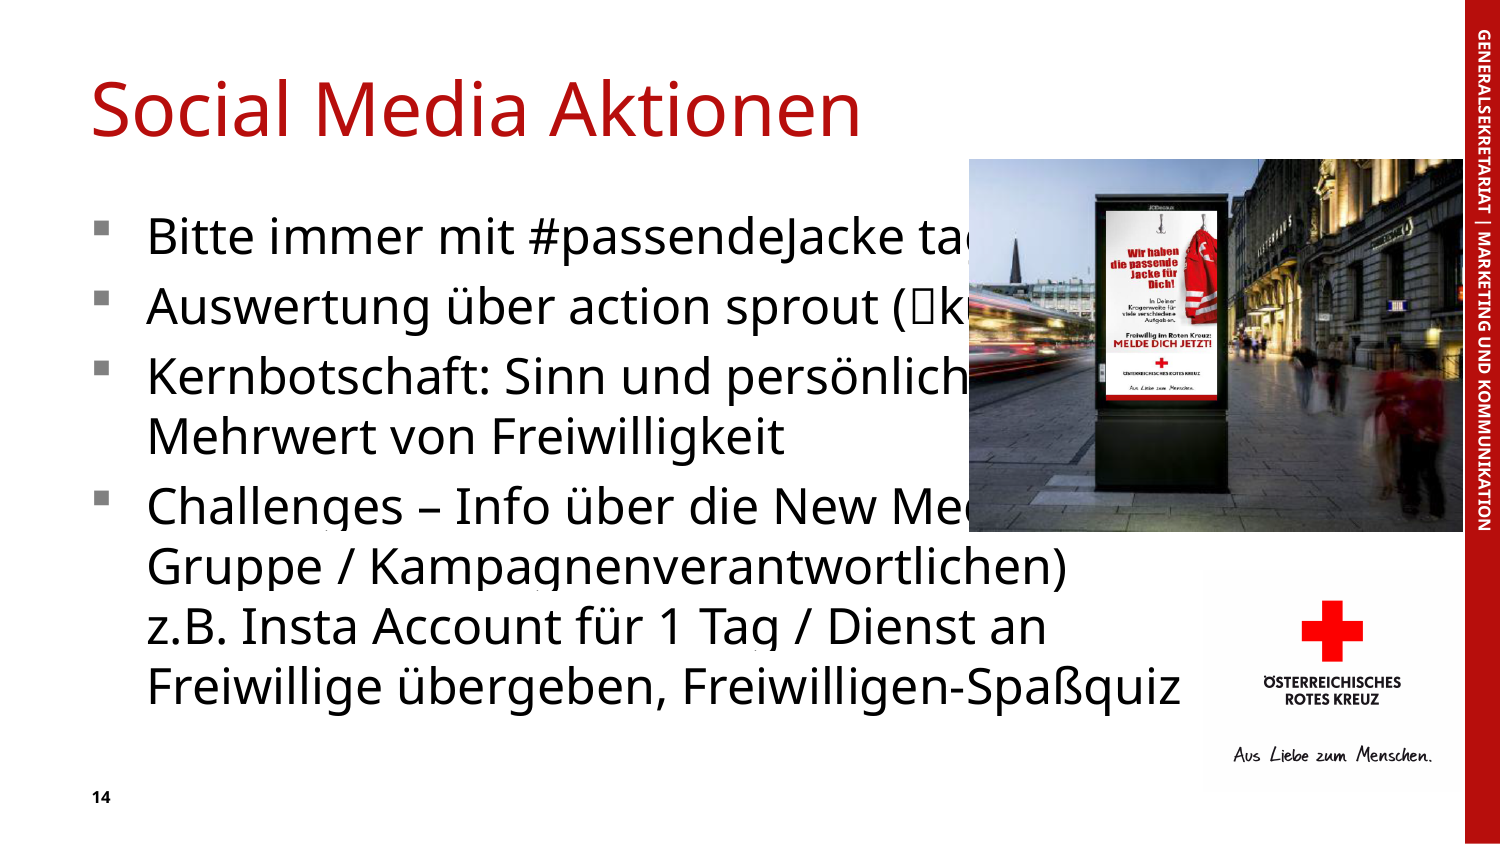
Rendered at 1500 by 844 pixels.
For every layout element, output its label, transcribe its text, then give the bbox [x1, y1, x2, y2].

picture [969, 159, 1463, 532]
title Social Media Aktionen [75, 36, 1199, 178]
footer GENERALSEKRETARIAT | MARKETING UND KOMMUNIKATION [1452, 14, 1500, 647]
list Bitte immer mit #passendeJacke taggen Auswertung über action sprout (kuratieren) Kernbotschaft: Sinn und persönlicher Mehrwert von Freiwilligkeit Challenges – Info über die New Media Gruppe / Kampagnenverantwortlichen) z.B. Insta Account für 1 Tag / Dienst an Freiwillige übergeben, Freiwilligen-Spaßquiz [75, 196, 1235, 768]
picture [1203, 570, 1462, 792]
